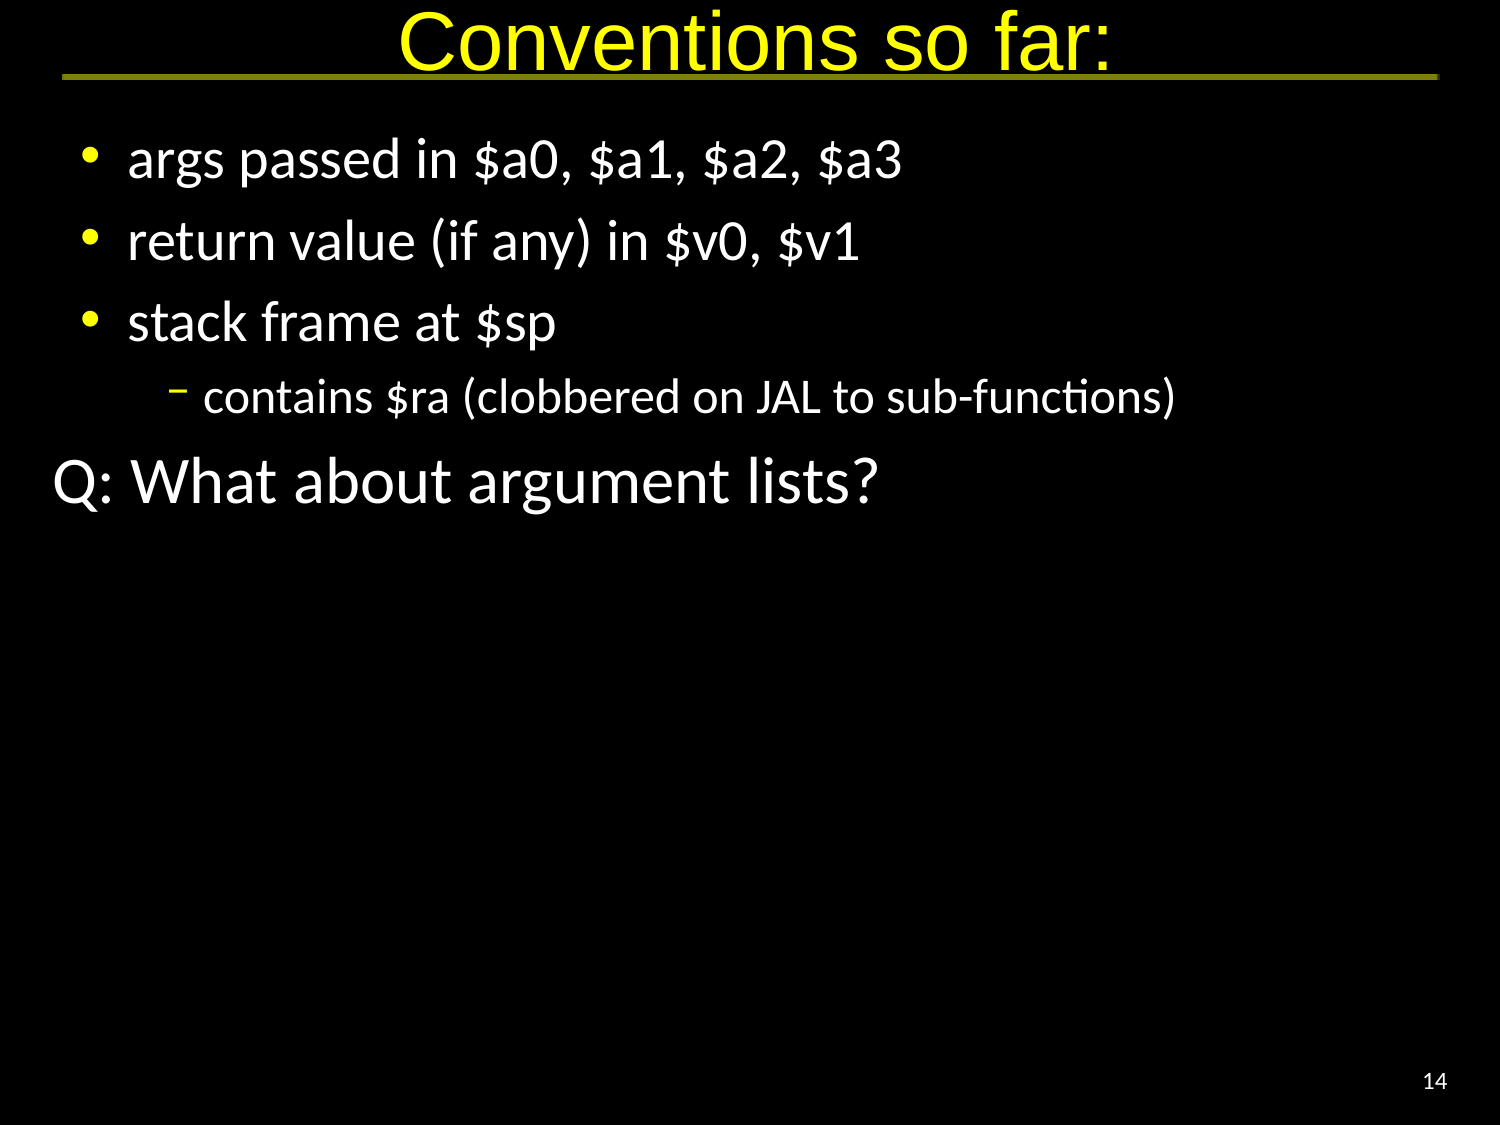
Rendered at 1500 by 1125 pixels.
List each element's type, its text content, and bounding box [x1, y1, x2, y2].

picture [62, 75, 1440, 80]
list args passed in $a0, $a1, $a2, $a3 return value (if any) in $v0, $v1 stack frame at $sp contains $ra (clobbered on JAL to sub-functions) Q: What about argument lists? [37, 112, 1463, 1063]
title Conventions so far: [50, 0, 1463, 75]
